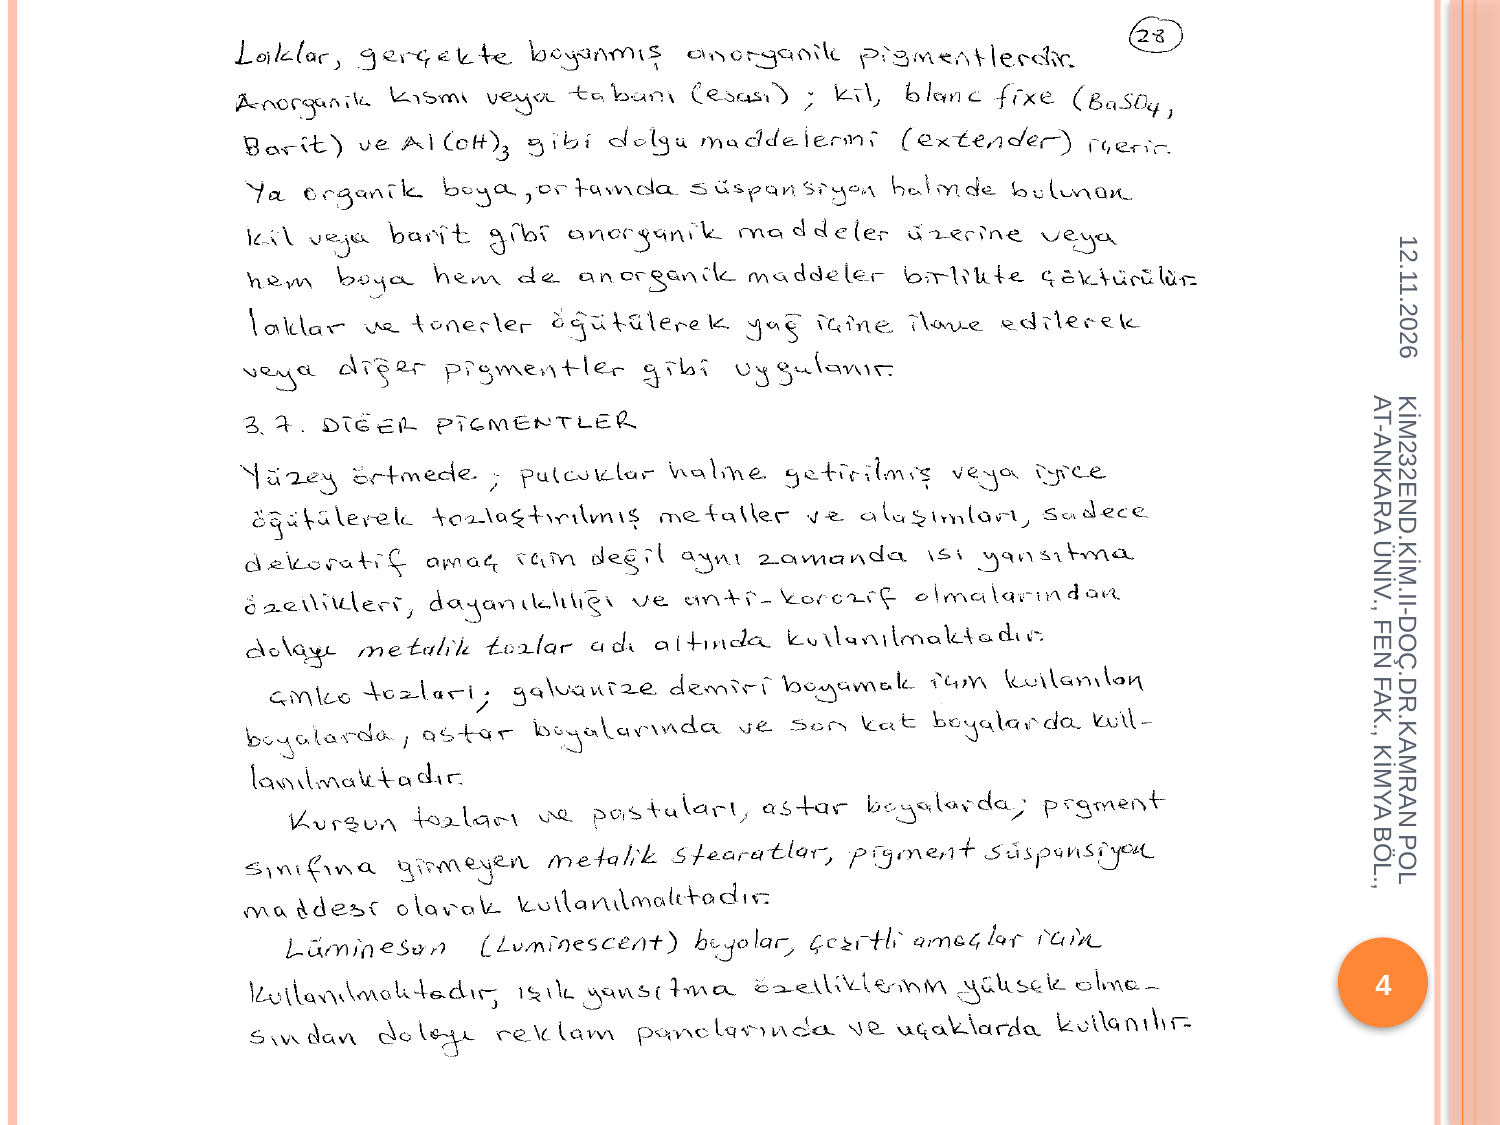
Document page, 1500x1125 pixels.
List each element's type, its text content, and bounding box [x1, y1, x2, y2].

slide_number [1378, 43, 1442, 374]
picture [205, 0, 1223, 1083]
footer KİM232END.KİM.II-DOÇ.DR.KAMRAN POLAT-ANKARA ÜNİV., FEN FAK., KİMYA BÖL., [1379, 380, 1440, 906]
slide_number 4 [1333, 940, 1434, 1027]
